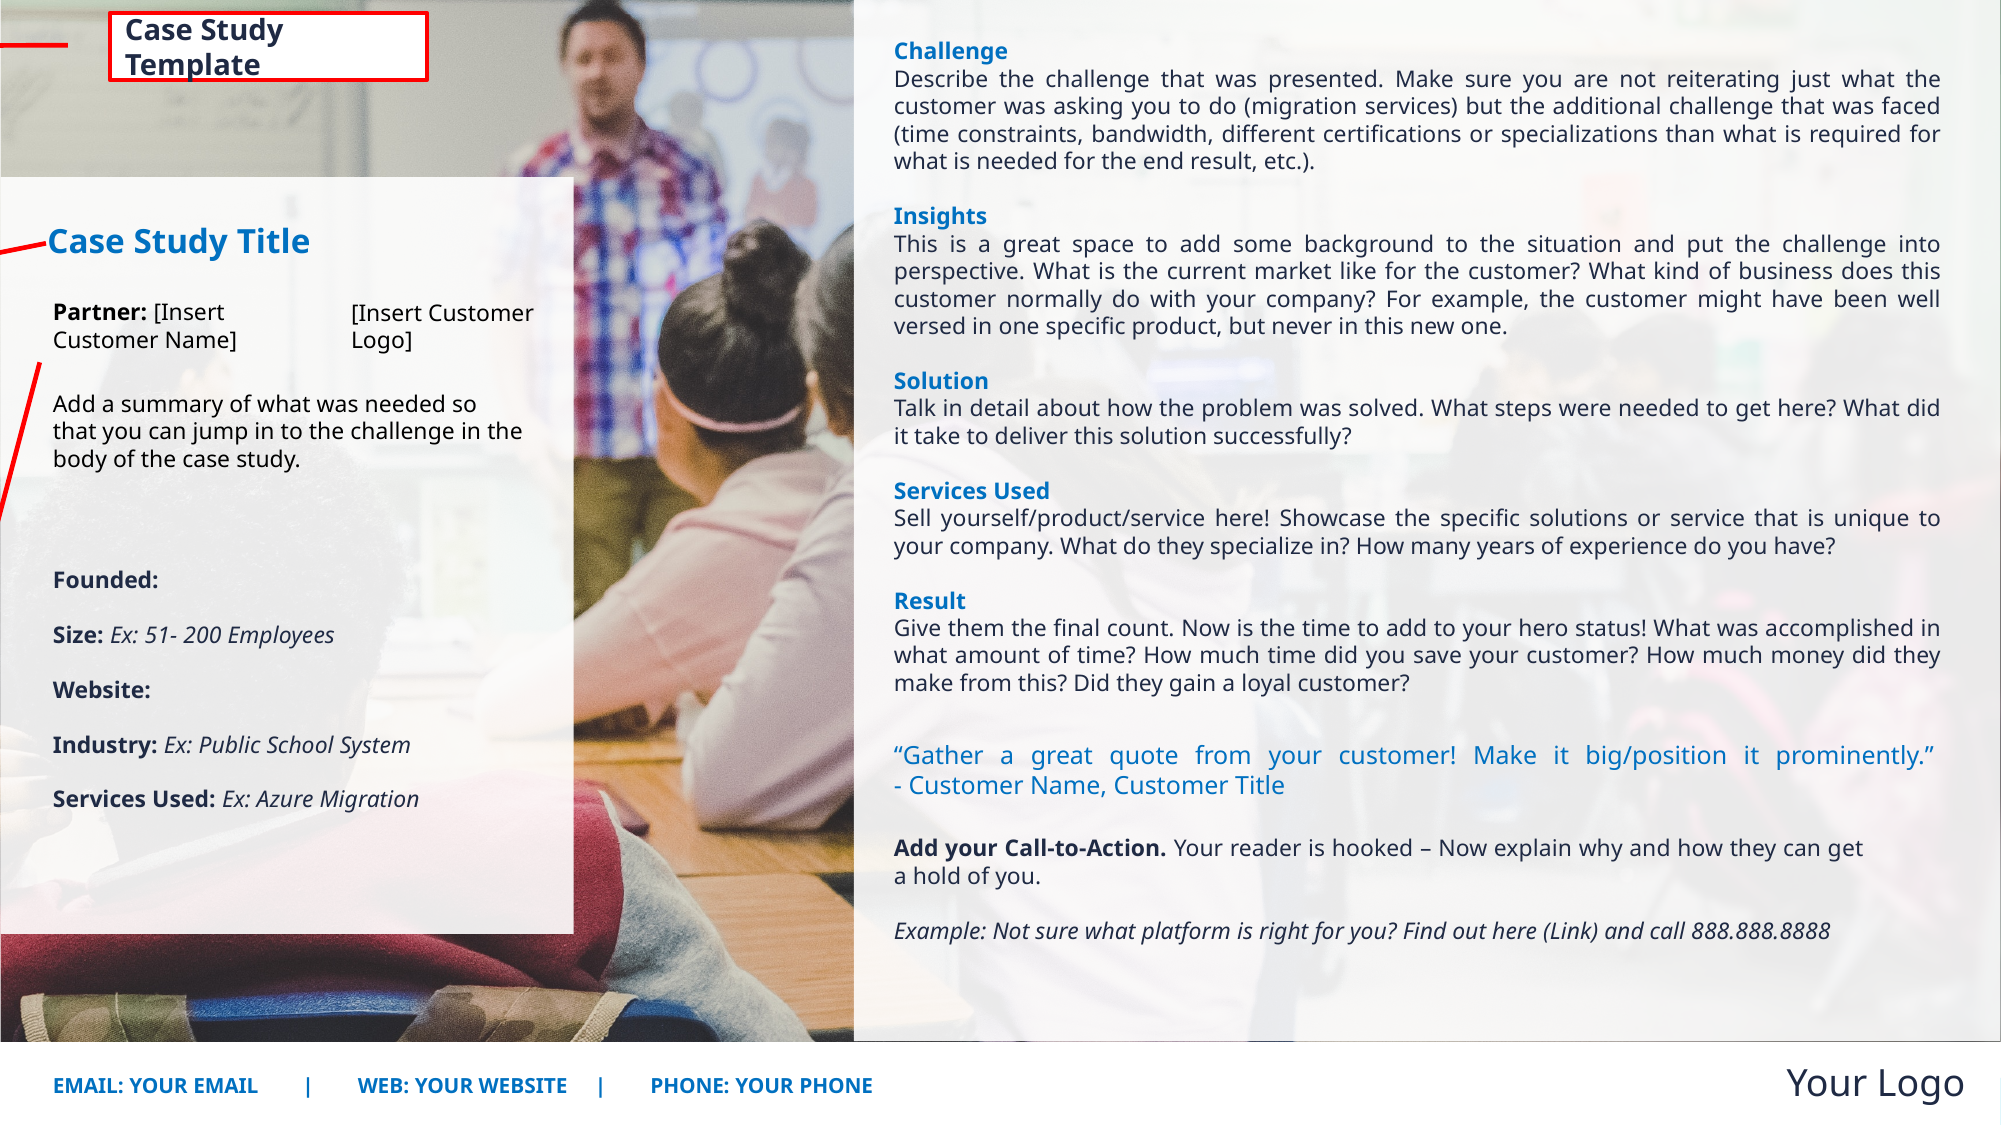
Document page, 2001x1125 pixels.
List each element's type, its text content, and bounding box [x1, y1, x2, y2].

text_box EMAIL: YOUR EMAIL | WEB: YOUR WEBSITE | PHONE: YOUR PHONE [38, 1065, 1553, 1105]
picture [0, 0, 2001, 1125]
text_box Your Logo [1771, 1051, 2000, 1112]
text_box [0, 1050, 2000, 1125]
